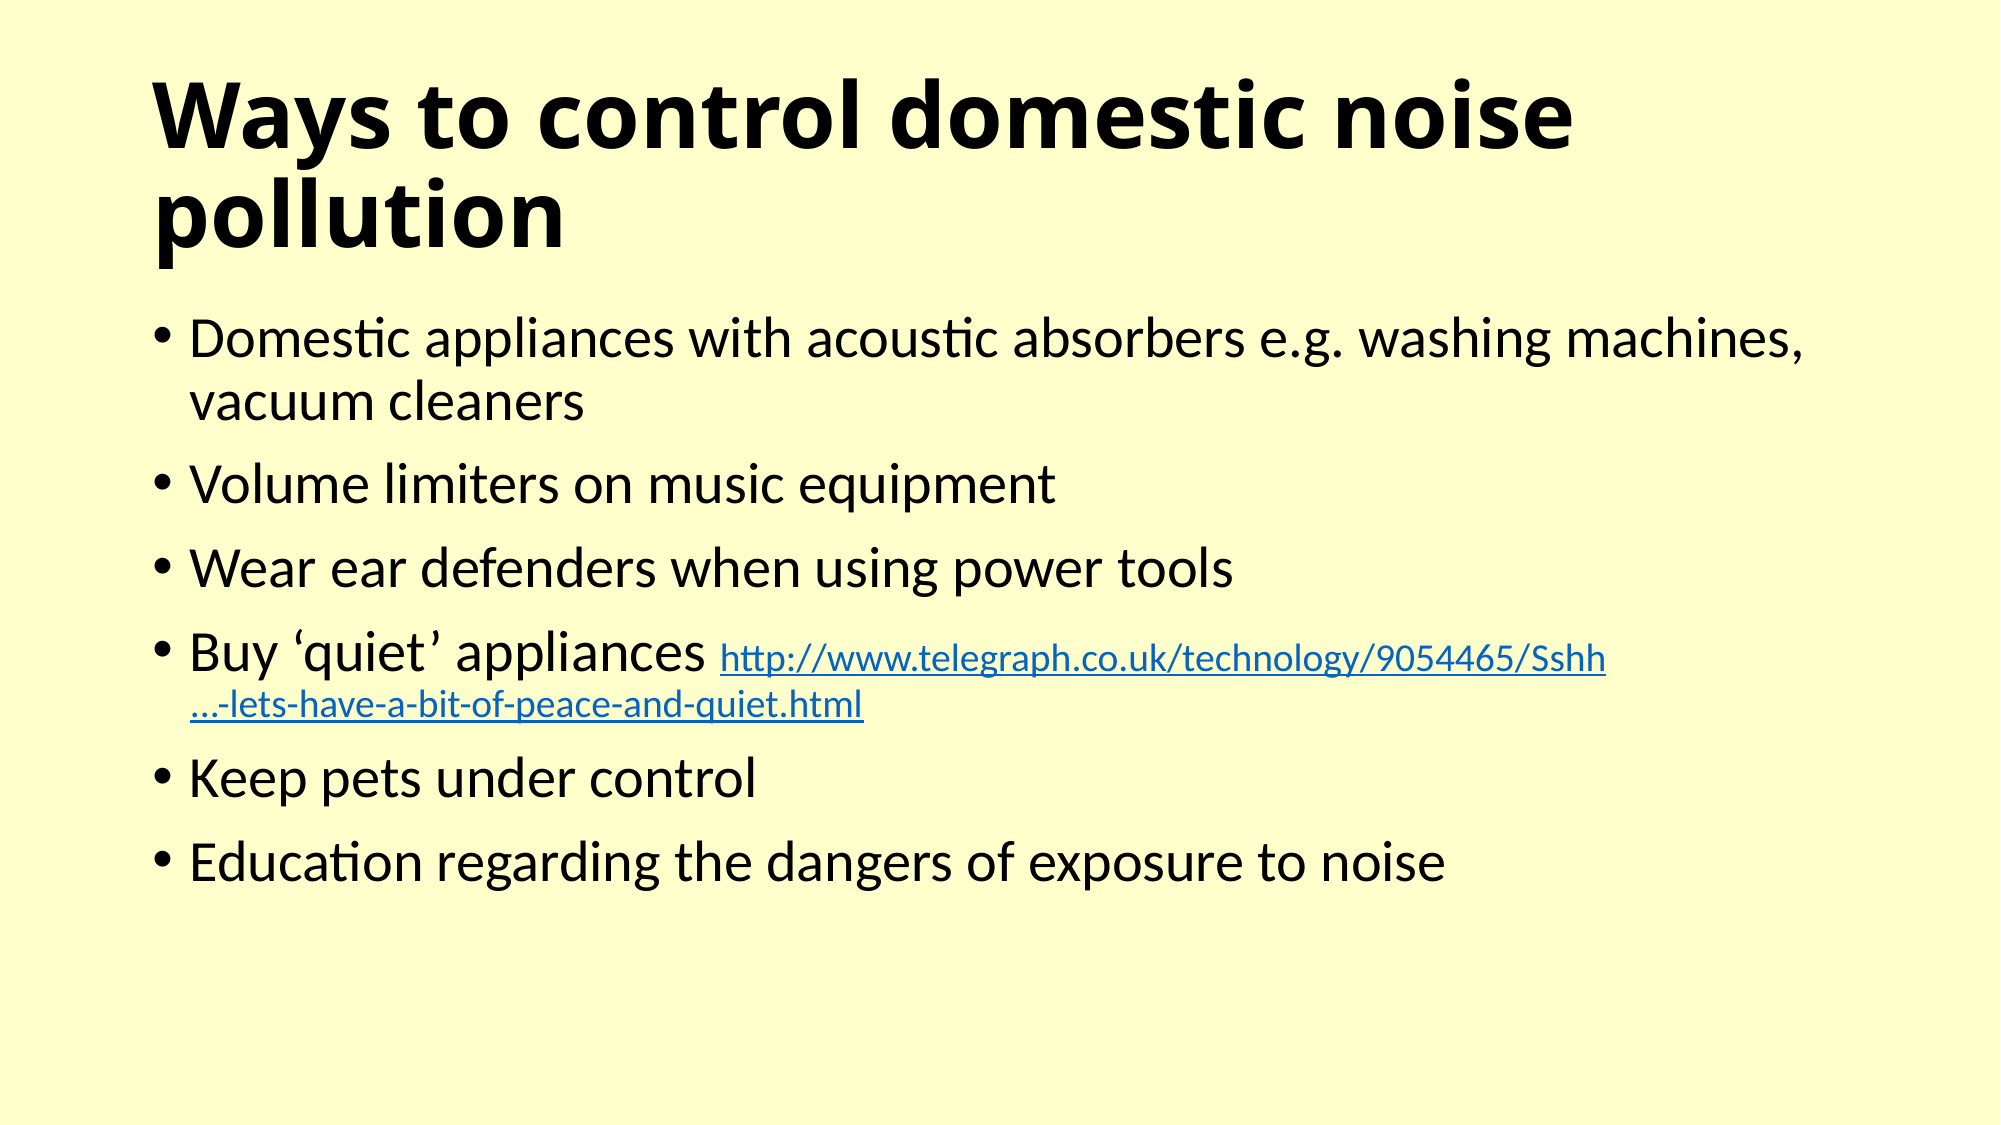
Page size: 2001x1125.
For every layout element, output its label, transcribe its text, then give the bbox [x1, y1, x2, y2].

title Ways to control domestic noise pollution [137, 59, 1863, 278]
list Domestic appliances with acoustic absorbers e.g. washing machines, vacuum cleaners Volume limiters on music equipment Wear ear defenders when using power tools Buy ‘quiet’ appliances http://www.telegraph.co.uk/technology/9054465/Sshh...-lets-have-a-bit-of-peace-and-quiet.html Keep pets under control Education regarding the dangers of exposure to noise [137, 299, 1863, 1014]
